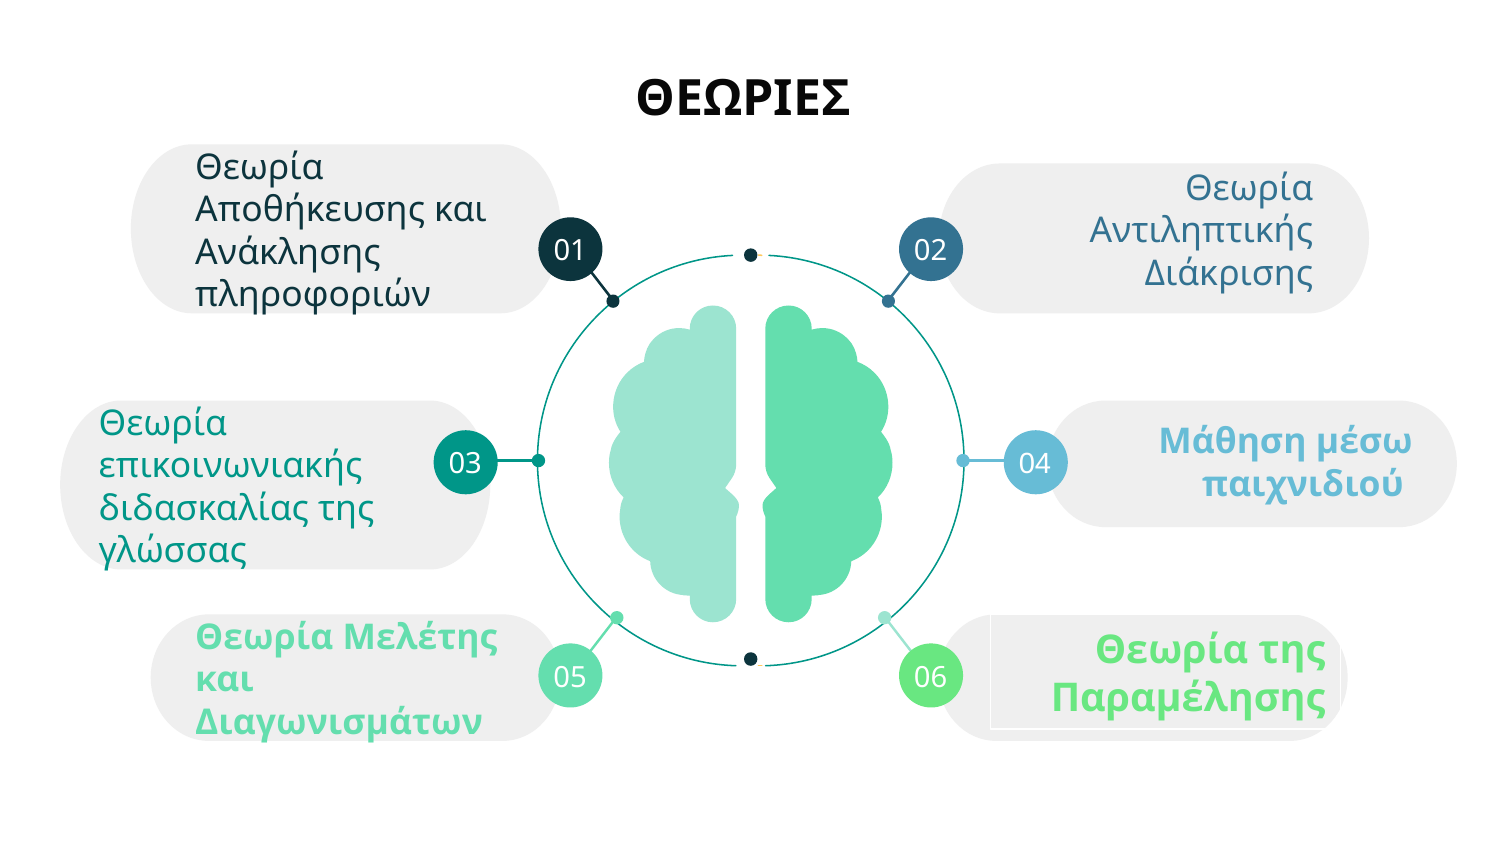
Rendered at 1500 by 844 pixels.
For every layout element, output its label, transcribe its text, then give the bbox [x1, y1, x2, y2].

text_box Θεωρία Αποθήκευσης και Ανάκλησης πληροφοριών [180, 193, 515, 265]
text_box Μάθηση μέσω παιχνιδιού [1093, 425, 1428, 496]
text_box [538, 610, 624, 708]
text_box [950, 614, 1323, 741]
text_box [608, 305, 739, 623]
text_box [877, 610, 964, 708]
text_box [941, 163, 1370, 314]
text_box [150, 614, 549, 741]
text_box Θεωρία Μελέτης και Διαγωνισμάτων [180, 642, 515, 713]
text_box [60, 400, 489, 570]
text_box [956, 429, 1068, 495]
text_box [744, 652, 758, 666]
text_box Θεωρία επικοινωνιακής διδασκαλίας της γλώσσας [83, 419, 434, 551]
text_box [1341, 647, 1348, 708]
text_box [744, 248, 758, 262]
text_box [130, 145, 561, 314]
text_box [762, 305, 893, 623]
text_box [881, 217, 964, 309]
text_box Θεωρία της Παραμέλησης [990, 614, 1341, 730]
text_box [1057, 400, 1457, 528]
title ΘΕΩΡΙΕΣ [29, 50, 1471, 145]
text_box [538, 217, 620, 309]
text_box Θεωρία Αντιληπτικής Διάκρισης [993, 184, 1329, 273]
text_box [433, 429, 546, 495]
